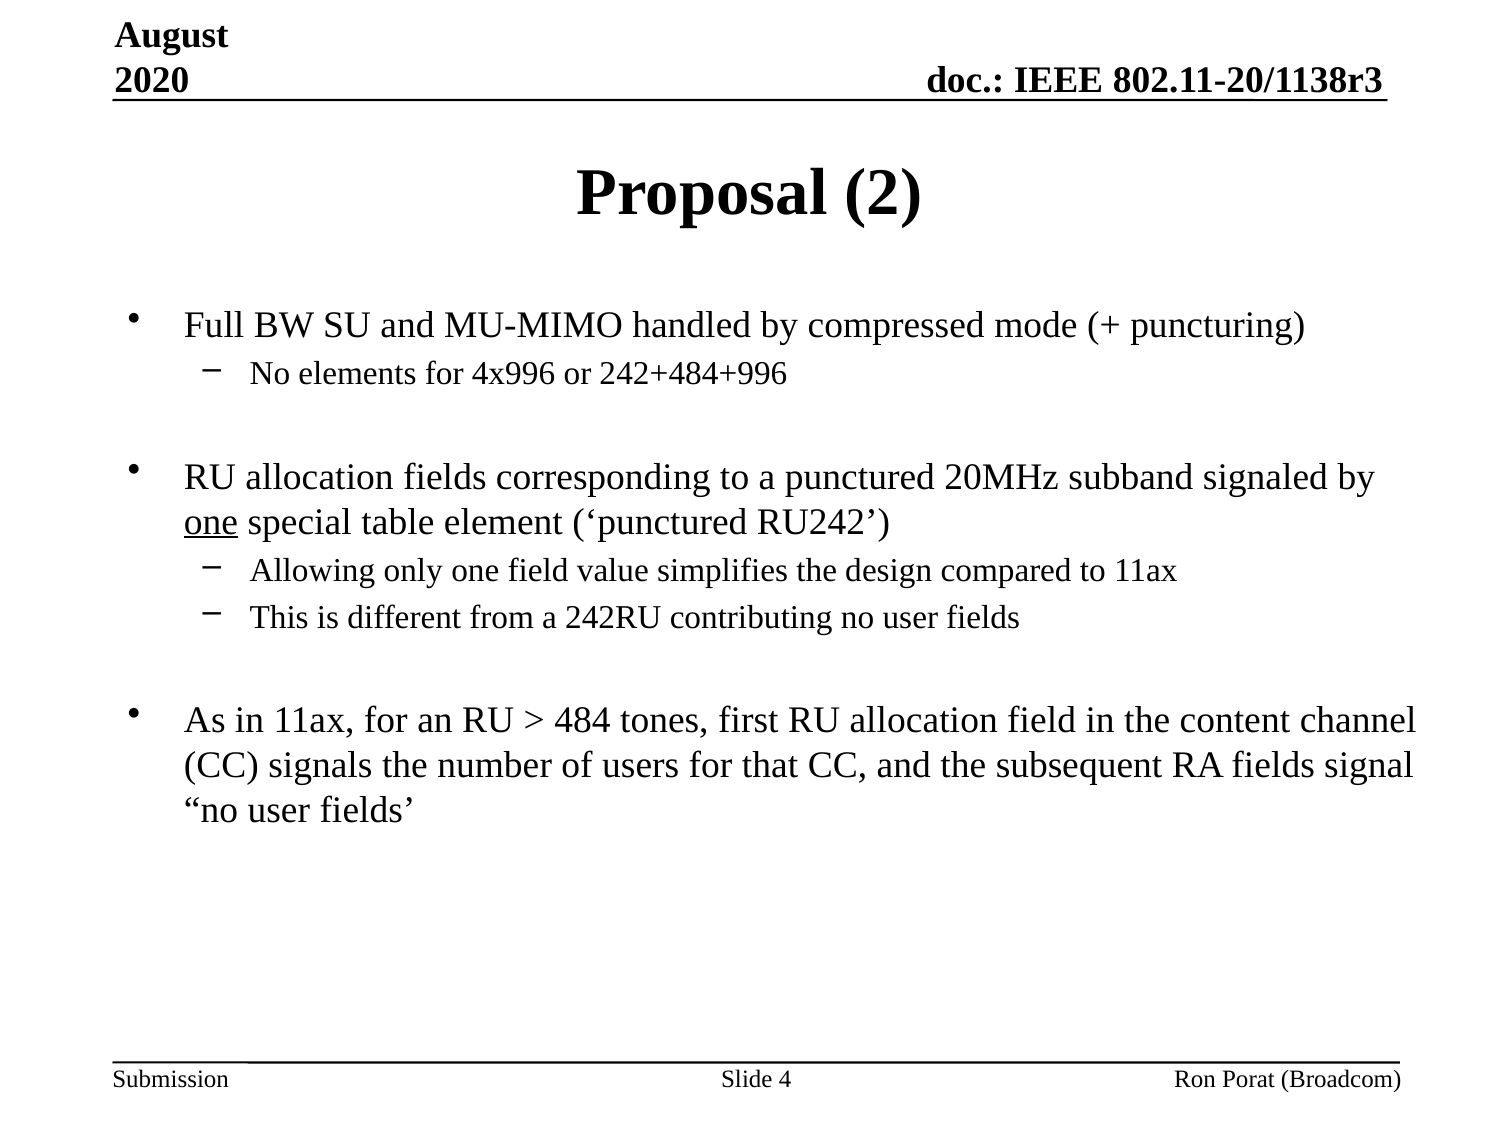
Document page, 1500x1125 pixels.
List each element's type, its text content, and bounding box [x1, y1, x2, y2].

title Proposal (2) [112, 112, 1388, 249]
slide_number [114, 54, 278, 101]
slide_number Slide 4 [712, 1061, 800, 1093]
list Full BW SU and MU-MIMO handled by compressed mode (+ puncturing) No elements for 4x996 or 242+484+996 RU allocation fields corresponding to a punctured 20MHz subband signaled by one special table element (‘punctured RU242’) Allowing only one field value simplifies the design compared to 11ax This is different from a 242RU contributing no user fields As in 11ax, for an RU > 484 tones, first RU allocation field in the content channel (CC) signals the number of users for that CC, and the subsequent RA fields signal “no user fields’ [112, 249, 1438, 1038]
footer Ron Porat (Broadcom) [1170, 1061, 1402, 1093]
